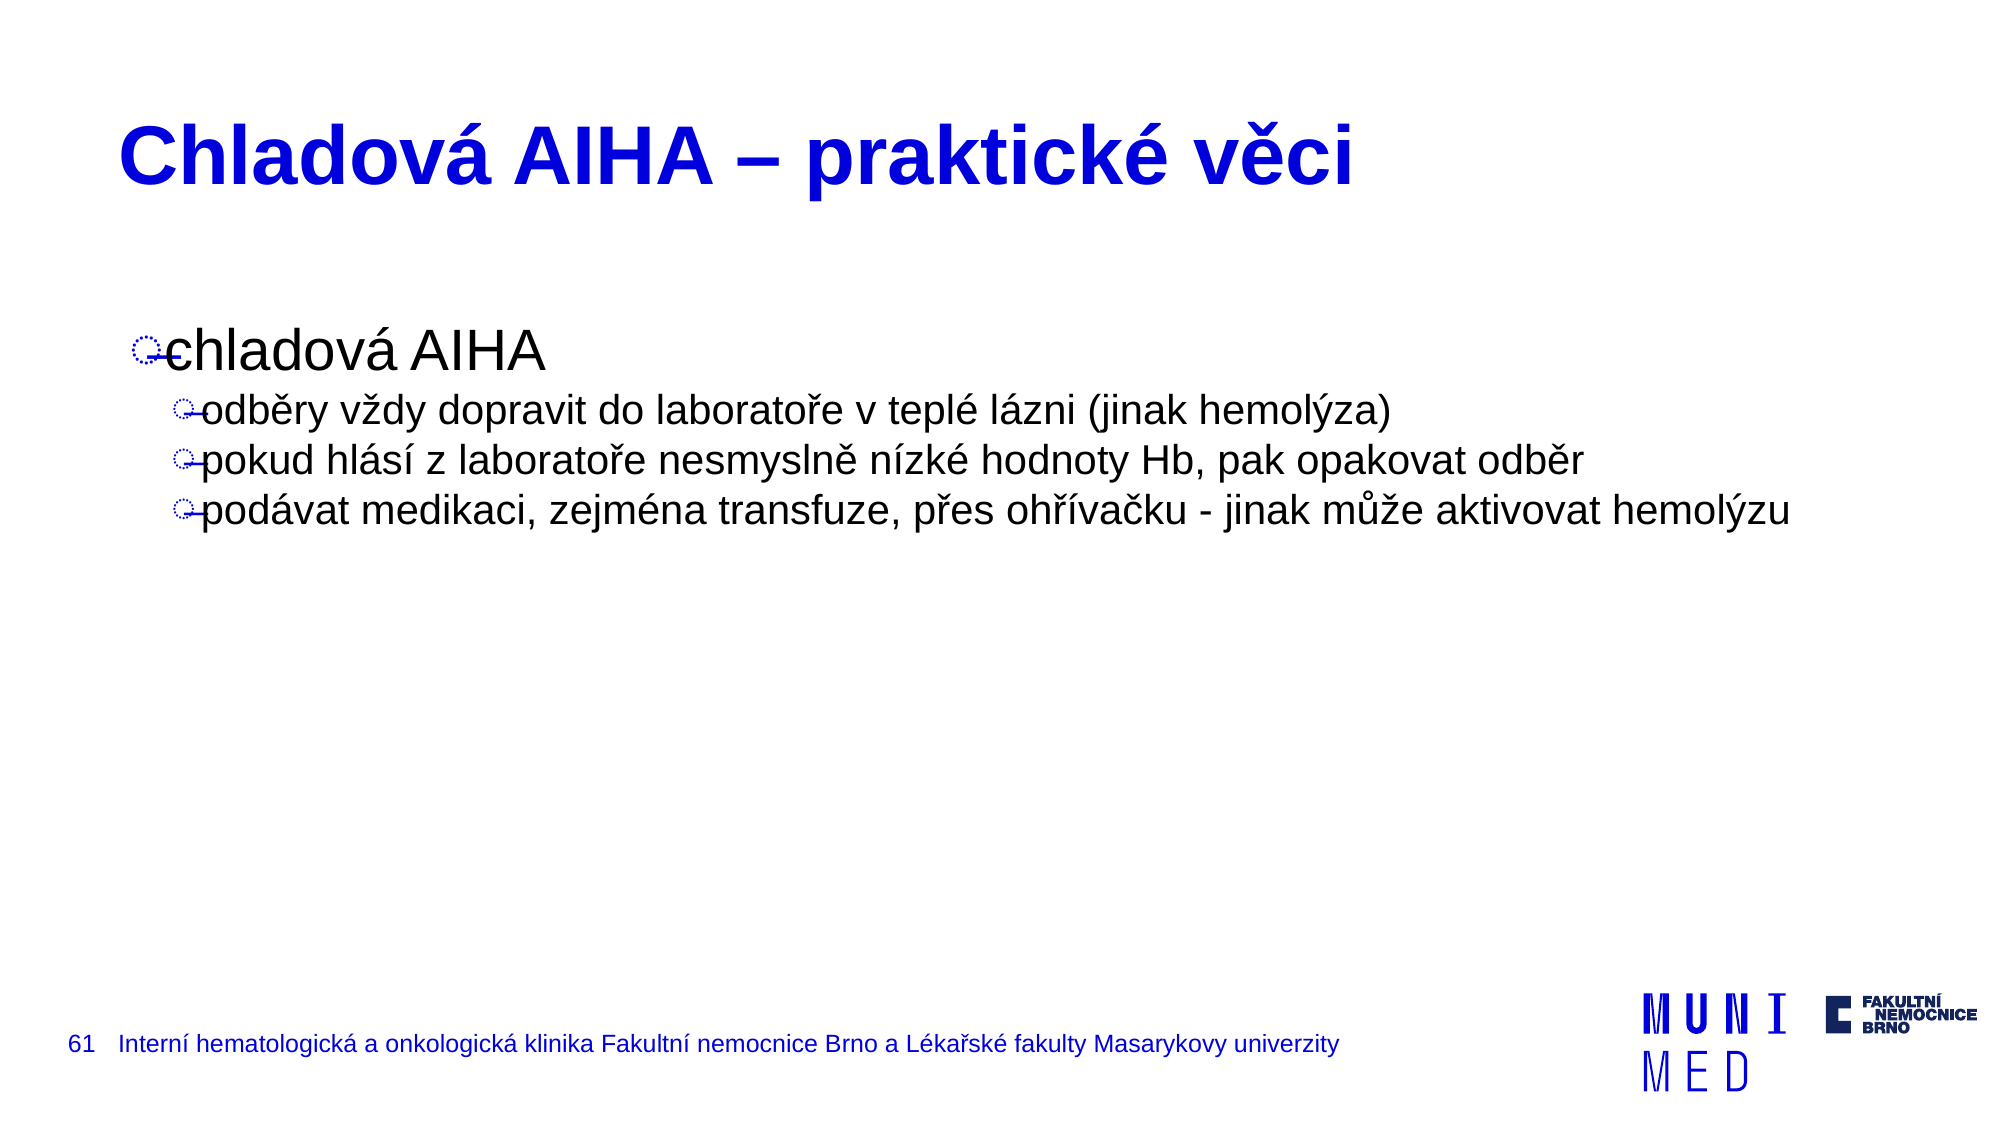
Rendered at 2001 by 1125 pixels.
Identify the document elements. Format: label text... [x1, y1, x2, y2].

slide_number 61 [67, 1021, 110, 1063]
footer Interní hematologická a onkologická klinika Fakultní nemocnice Brno a Lékařské fakulty Masarykovy univerzity [118, 1021, 1418, 1063]
list chladová AIHA odběry vždy dopravit do laboratoře v teplé lázni (jinak hemolýza) pokud hlásí z laboratoře nesmyslně nízké hodnoty Hb, pak opakovat odběr podávat medikaci, zejména transfuze, přes ohřívačku - jinak může aktivovat hemolýzu [118, 277, 1883, 957]
title Chladová AIHA – praktické věci [118, 118, 1883, 193]
